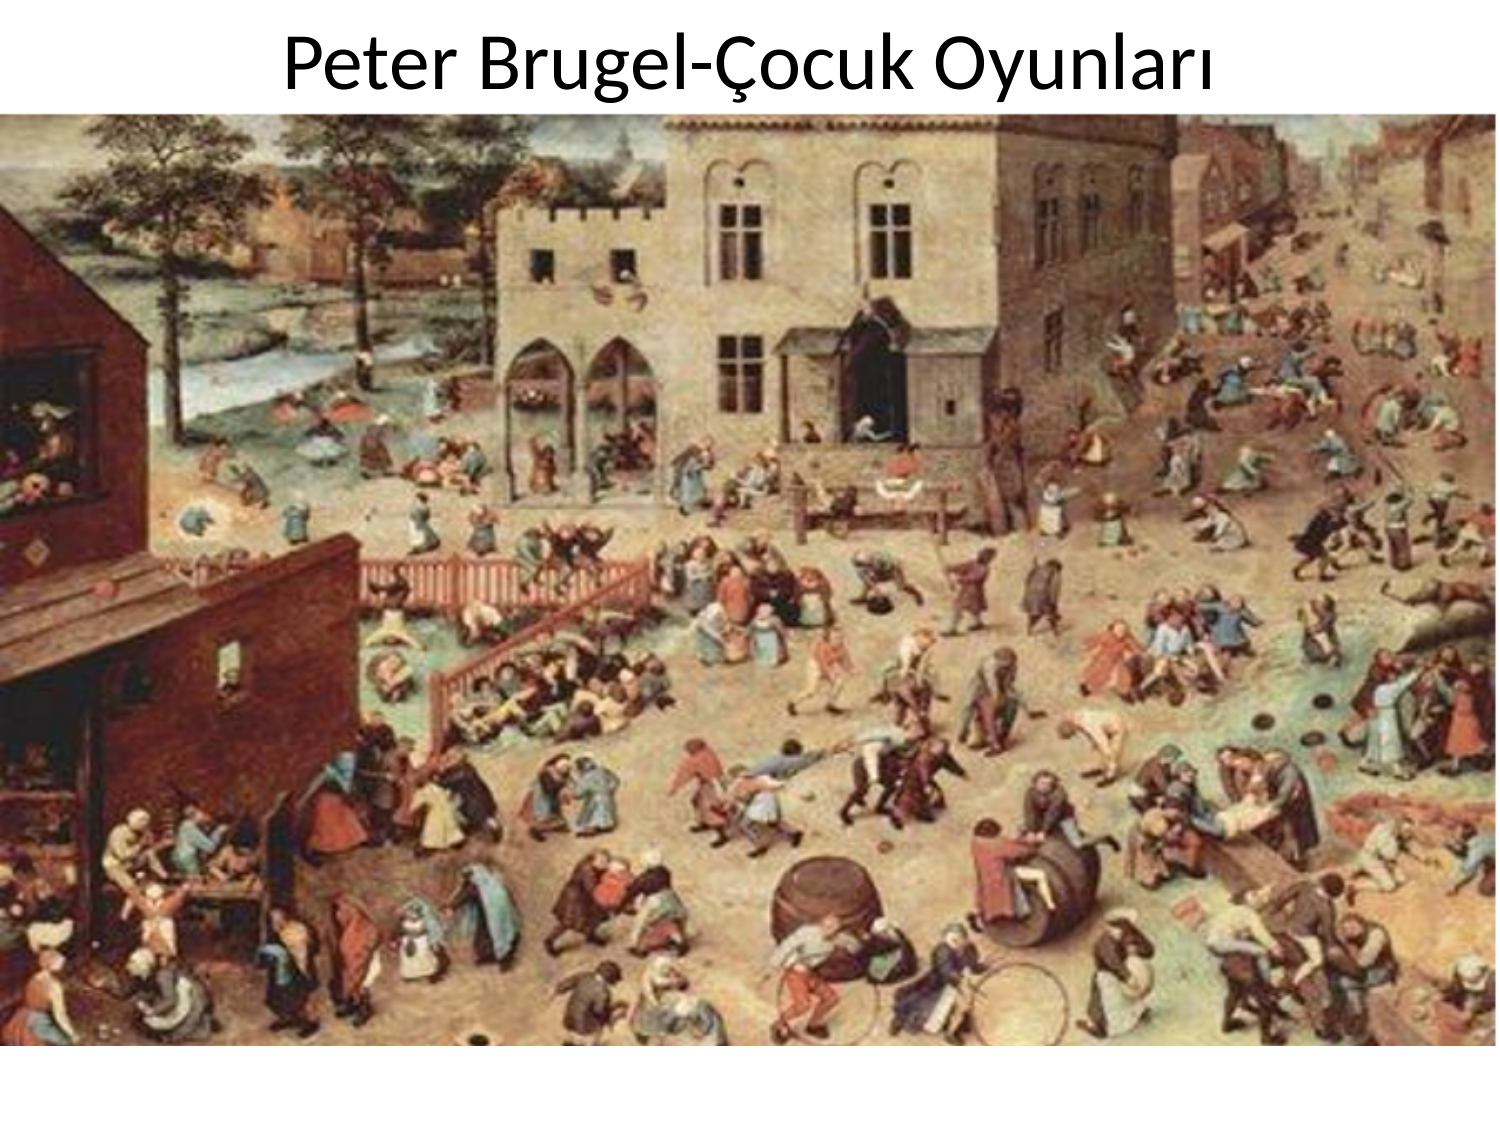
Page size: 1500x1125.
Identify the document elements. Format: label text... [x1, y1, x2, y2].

title Peter Brugel-Çocuk Oyunları [75, 0, 1425, 112]
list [0, 113, 1500, 1047]
